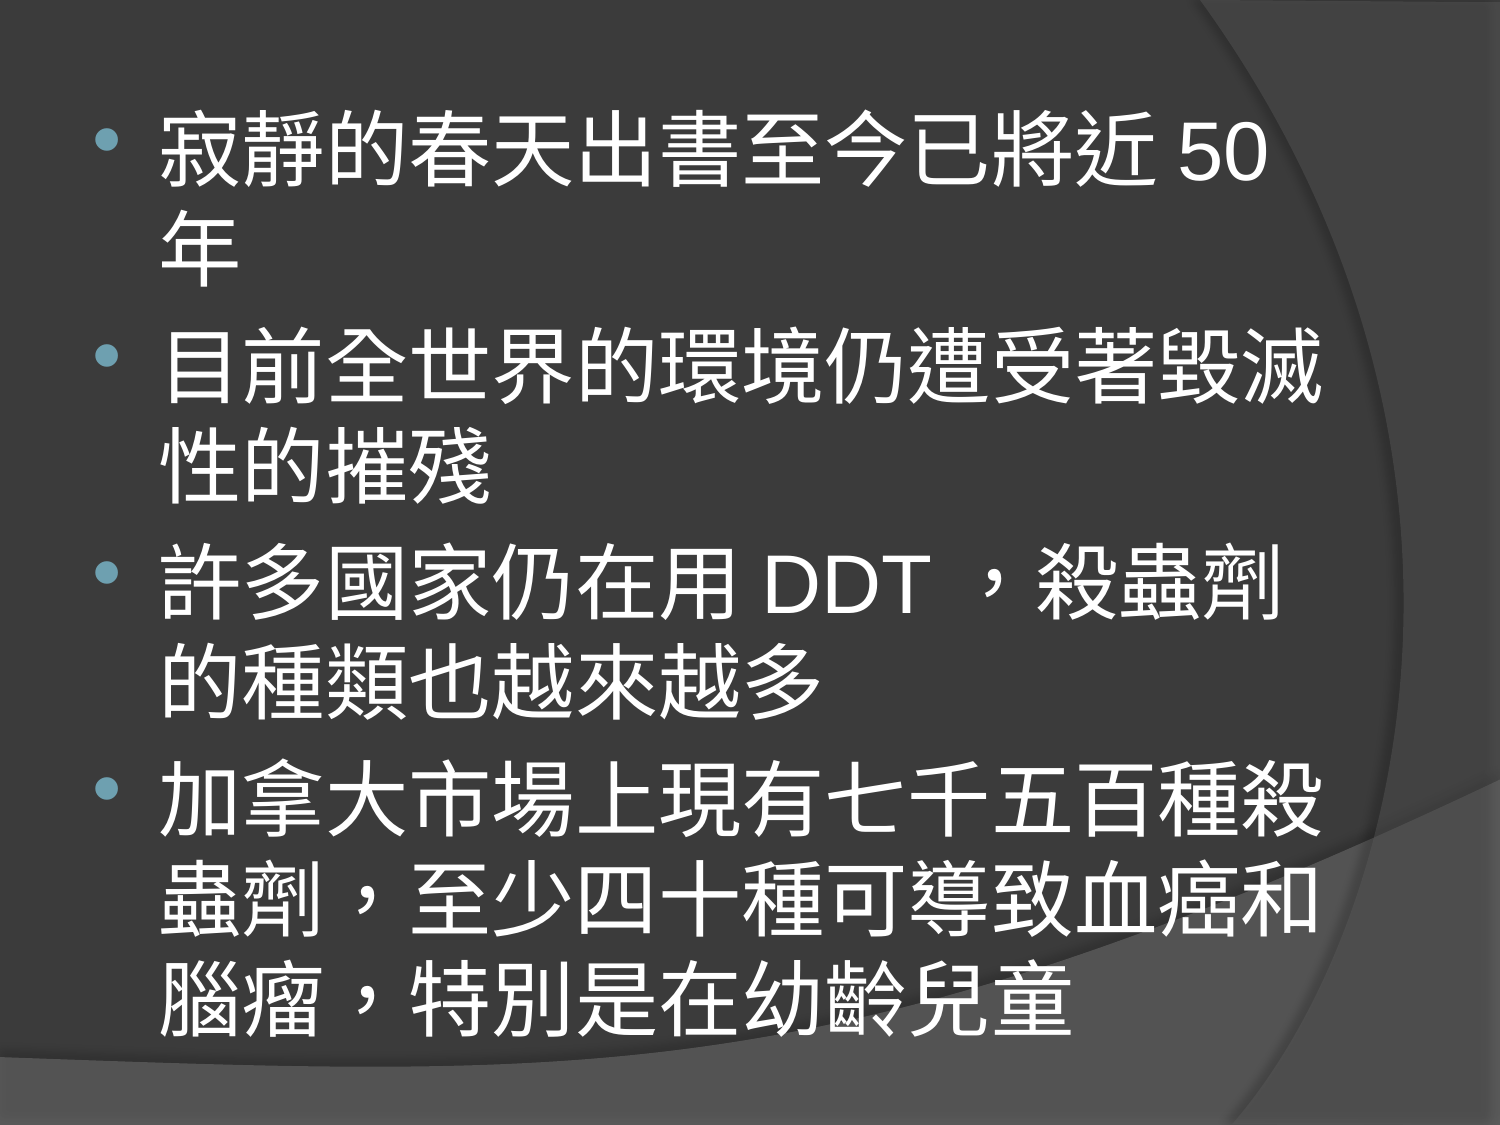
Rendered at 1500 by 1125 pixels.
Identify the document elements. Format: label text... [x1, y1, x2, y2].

list 寂靜的春天出書至今已將近50年 目前全世界的環境仍遭受著毀滅性的摧殘 許多國家仍在用DDT，殺蟲劑的種類也越來越多 加拿大市場上現有七千五百種殺蟲劑，至少四十種可導致血癌和腦瘤，特別是在幼齡兒童 [75, 90, 1376, 1005]
